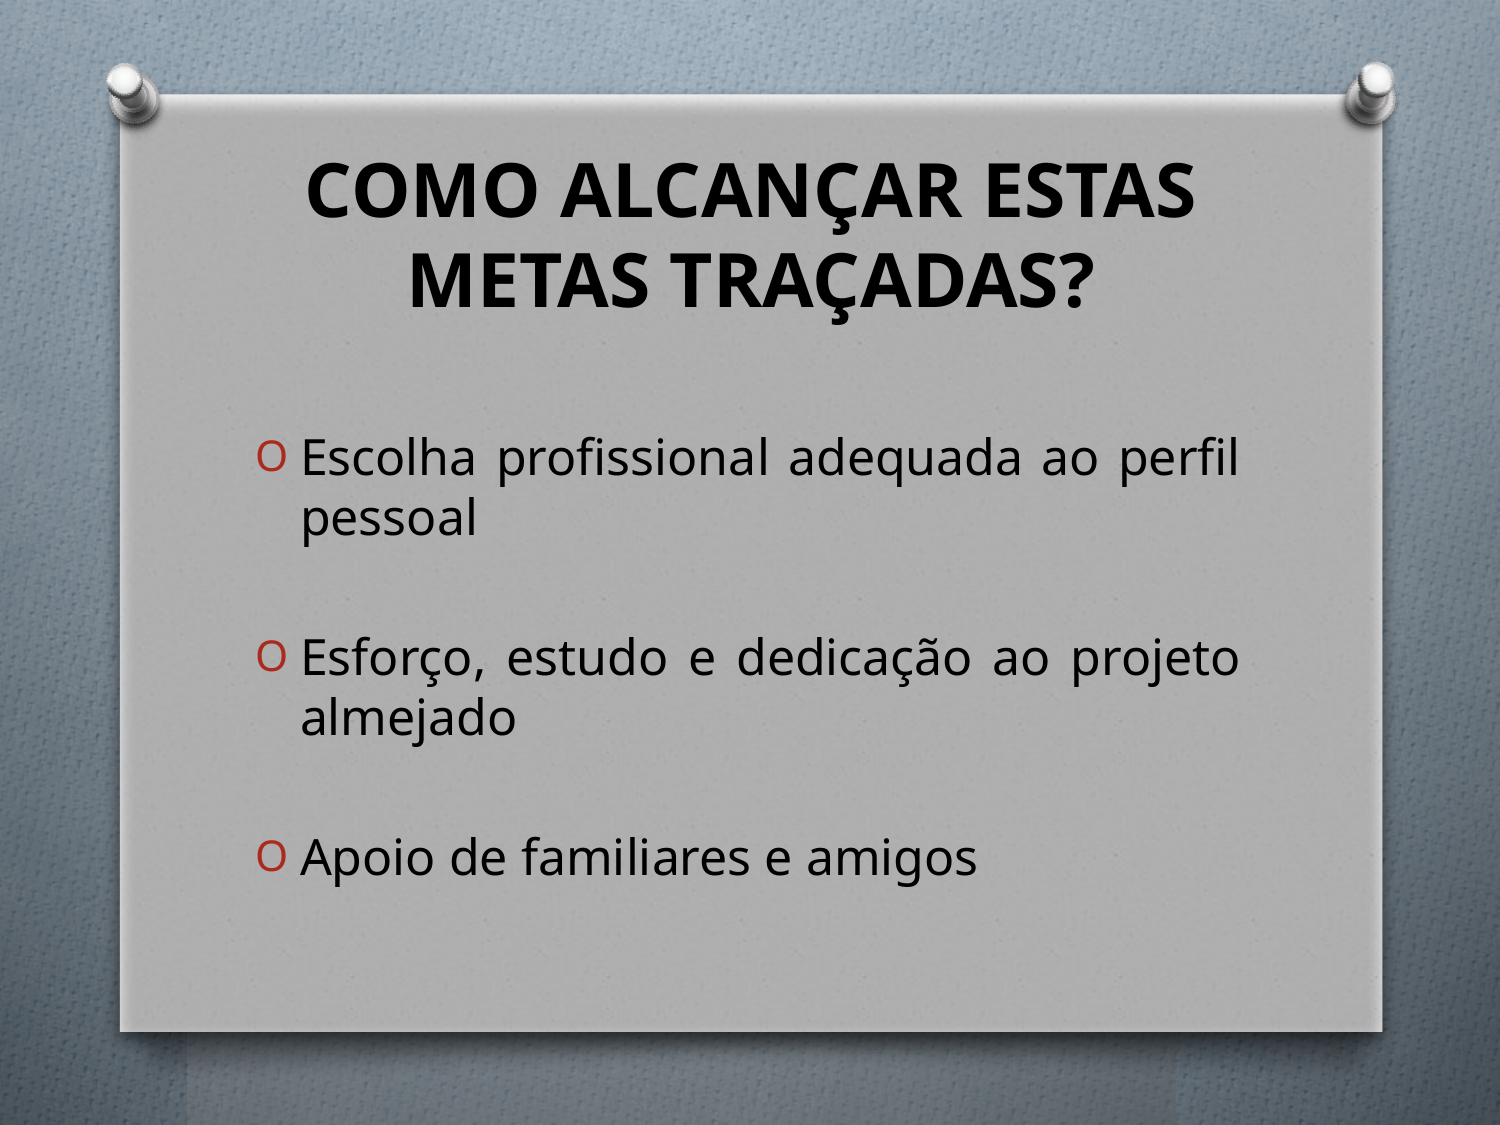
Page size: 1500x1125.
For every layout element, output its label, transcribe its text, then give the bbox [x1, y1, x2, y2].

title COMO ALCANÇAR ESTAS METAS TRAÇADAS? [179, 134, 1323, 332]
picture [1317, 35, 1439, 156]
list Escolha profissional adequada ao perfil pessoal Esforço, estudo e dedicação ao projeto almejado Apoio de familiares e amigos [240, 347, 1257, 939]
picture [75, 29, 198, 153]
